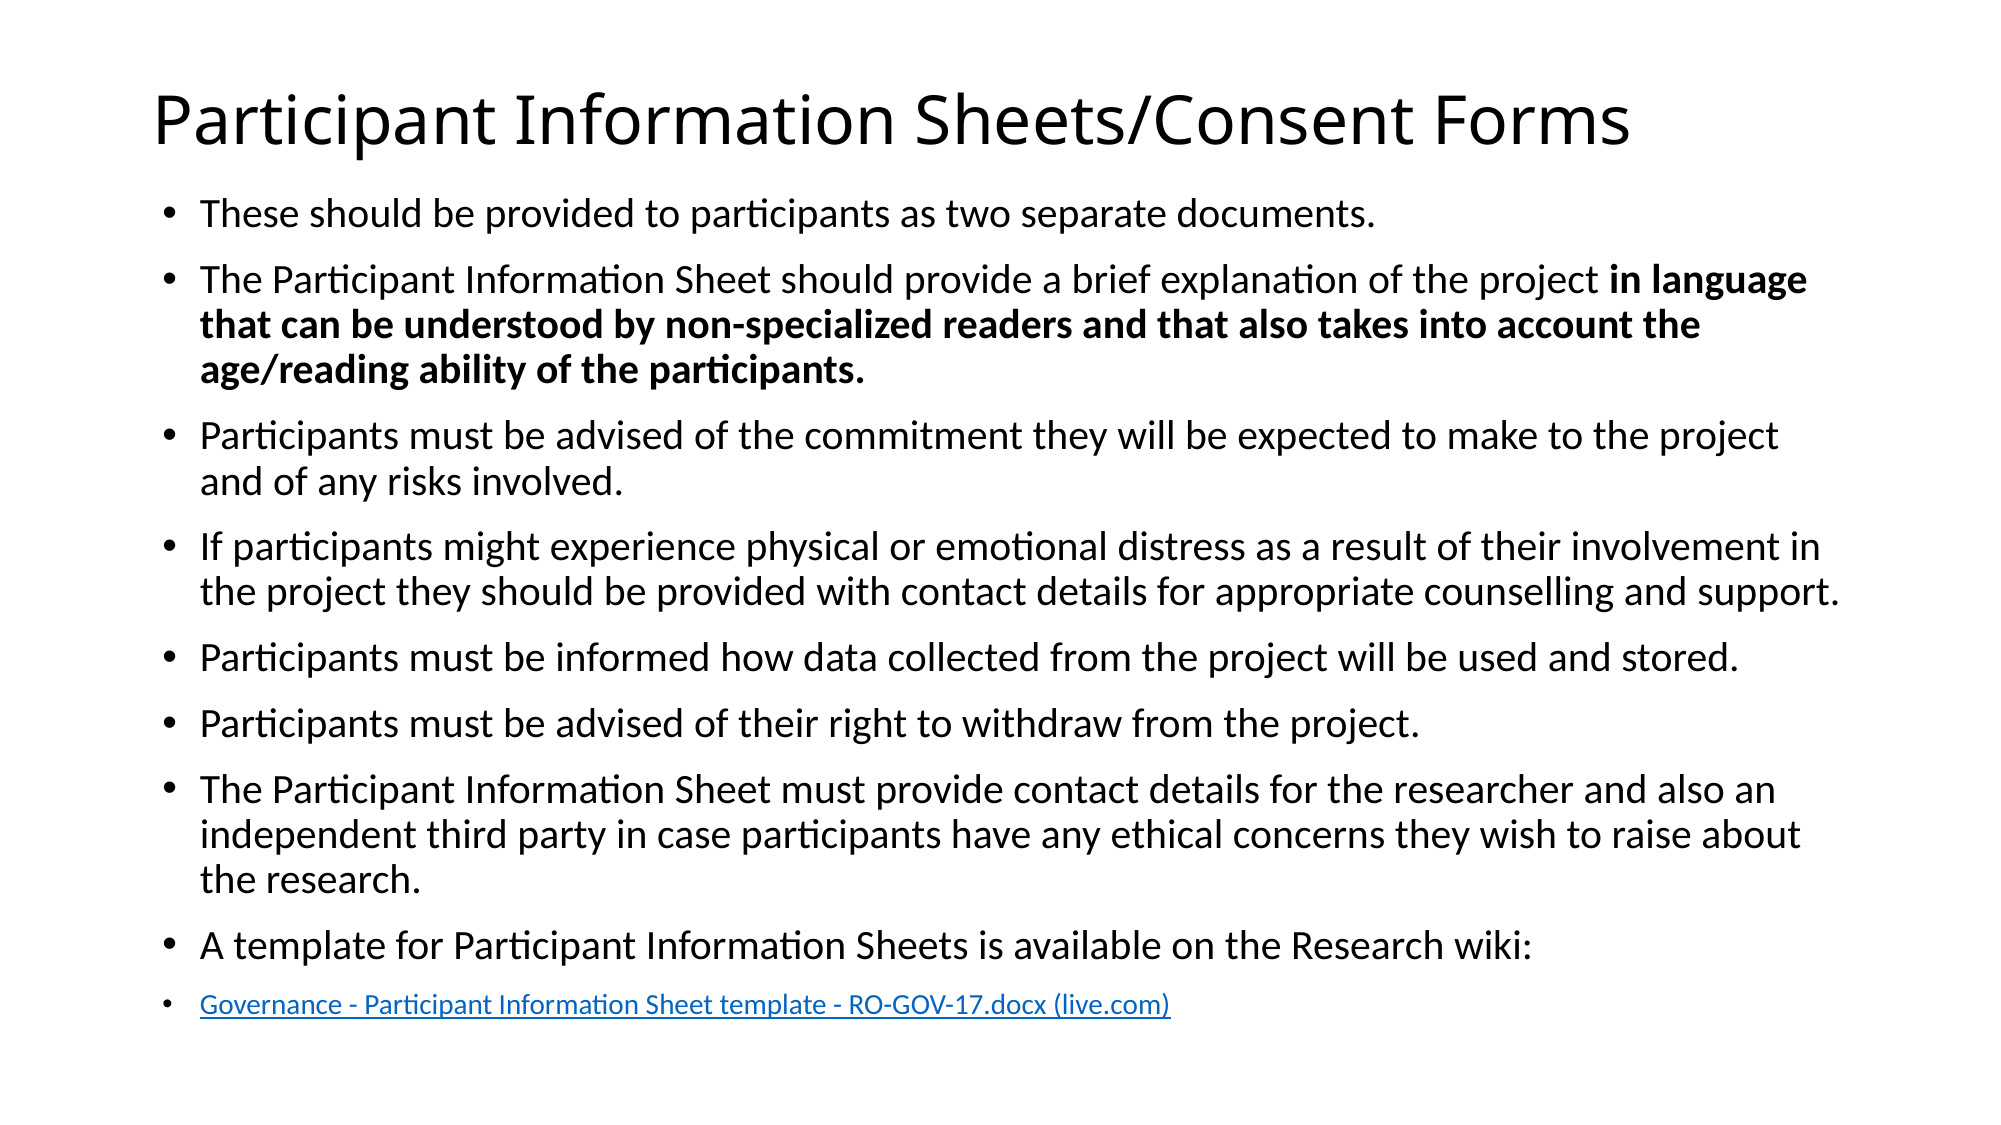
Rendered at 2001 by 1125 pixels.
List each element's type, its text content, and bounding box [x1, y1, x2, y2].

title Participant Information Sheets/Consent Forms [137, 59, 1863, 185]
list These should be provided to participants as two separate documents. The Participant Information Sheet should provide a brief explanation of the project in language that can be understood by non-specialized readers and that also takes into account the age/reading ability of the participants. Participants must be advised of the commitment they will be expected to make to the project and of any risks involved. If participants might experience physical or emotional distress as a result of their involvement in the project they should be provided with contact details for appropriate counselling and support. Participants must be informed how data collected from the project will be used and stored. Participants must be advised of their right to withdraw from the project. The Participant Information Sheet must provide contact details for the researcher and also an independent third party in case participants have any ethical concerns they wish to raise about the research. A template for Participant Information Sheets is available on the Research wiki: Governance - Participant Information Sheet template - RO-GOV-17.docx (live.com) [147, 184, 1863, 1066]
